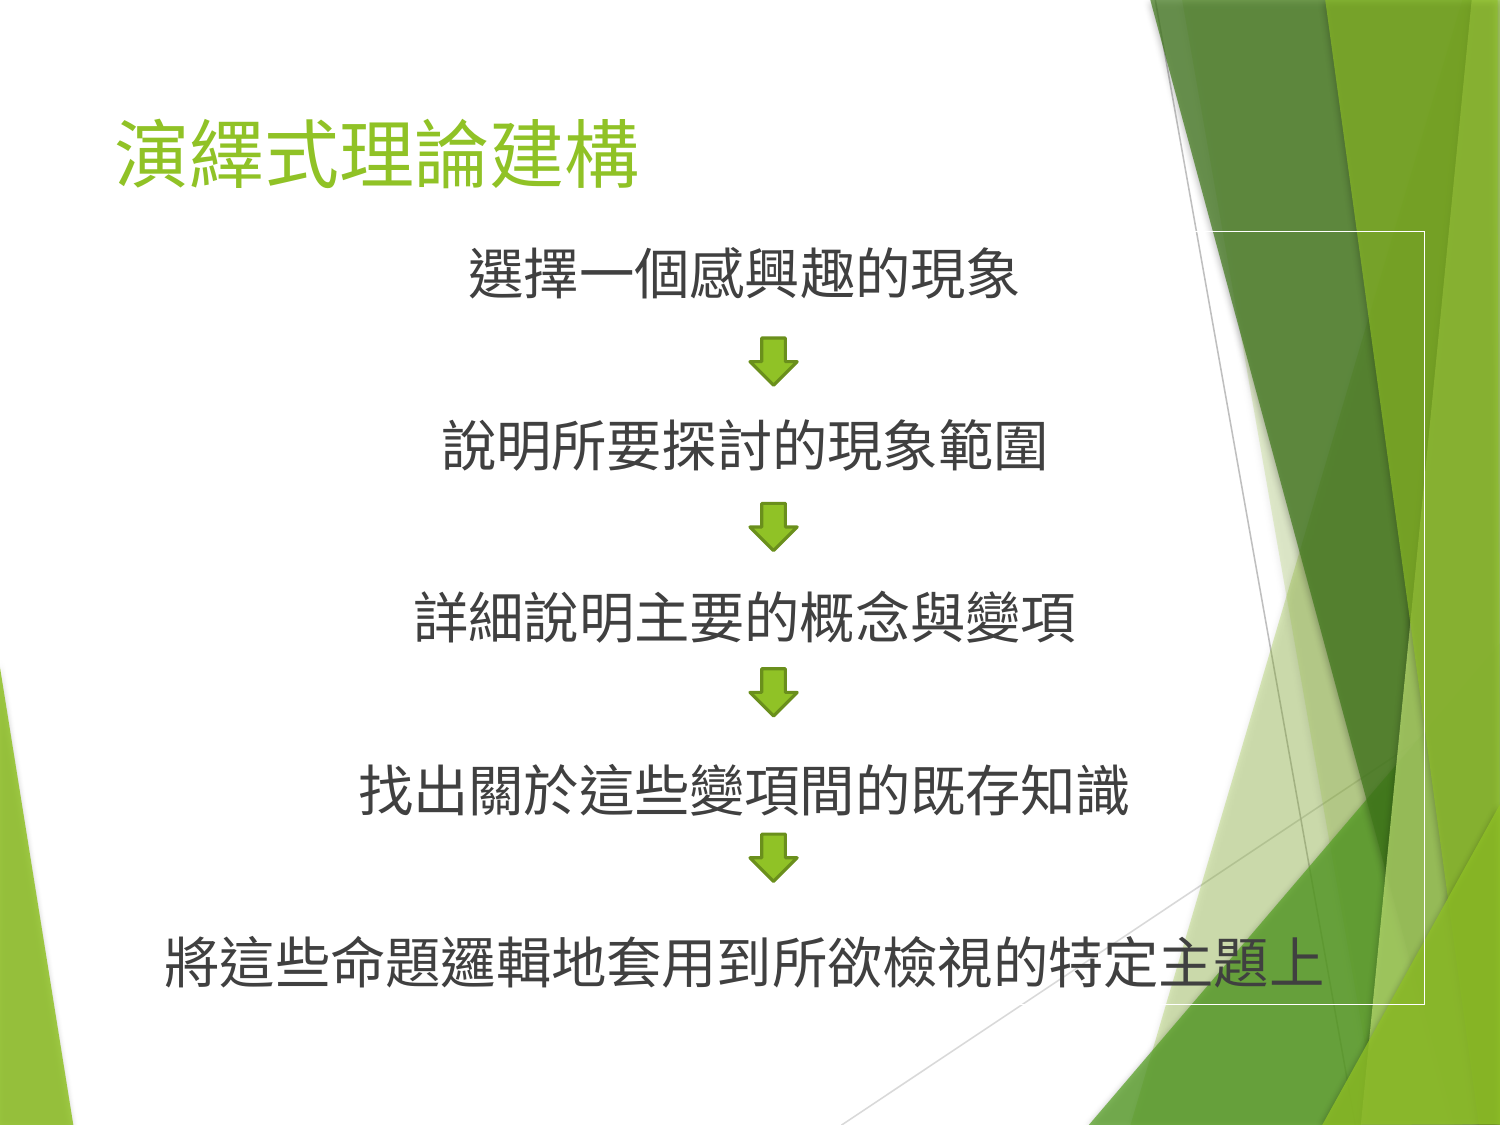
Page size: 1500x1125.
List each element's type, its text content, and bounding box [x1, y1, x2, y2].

list 選擇一個感興趣的現象 說明所要探討的現象範圍 詳細說明主要的概念與變項 找出關於這些變項間的既存知識 將這些命題邏輯地套用到所欲檢視的特定主題上 [64, 231, 1425, 1005]
text_box [748, 667, 799, 718]
text_box [748, 501, 799, 552]
text_box [748, 336, 799, 387]
text_box [748, 832, 799, 883]
title 演繹式理論建構 [99, 99, 1142, 231]
